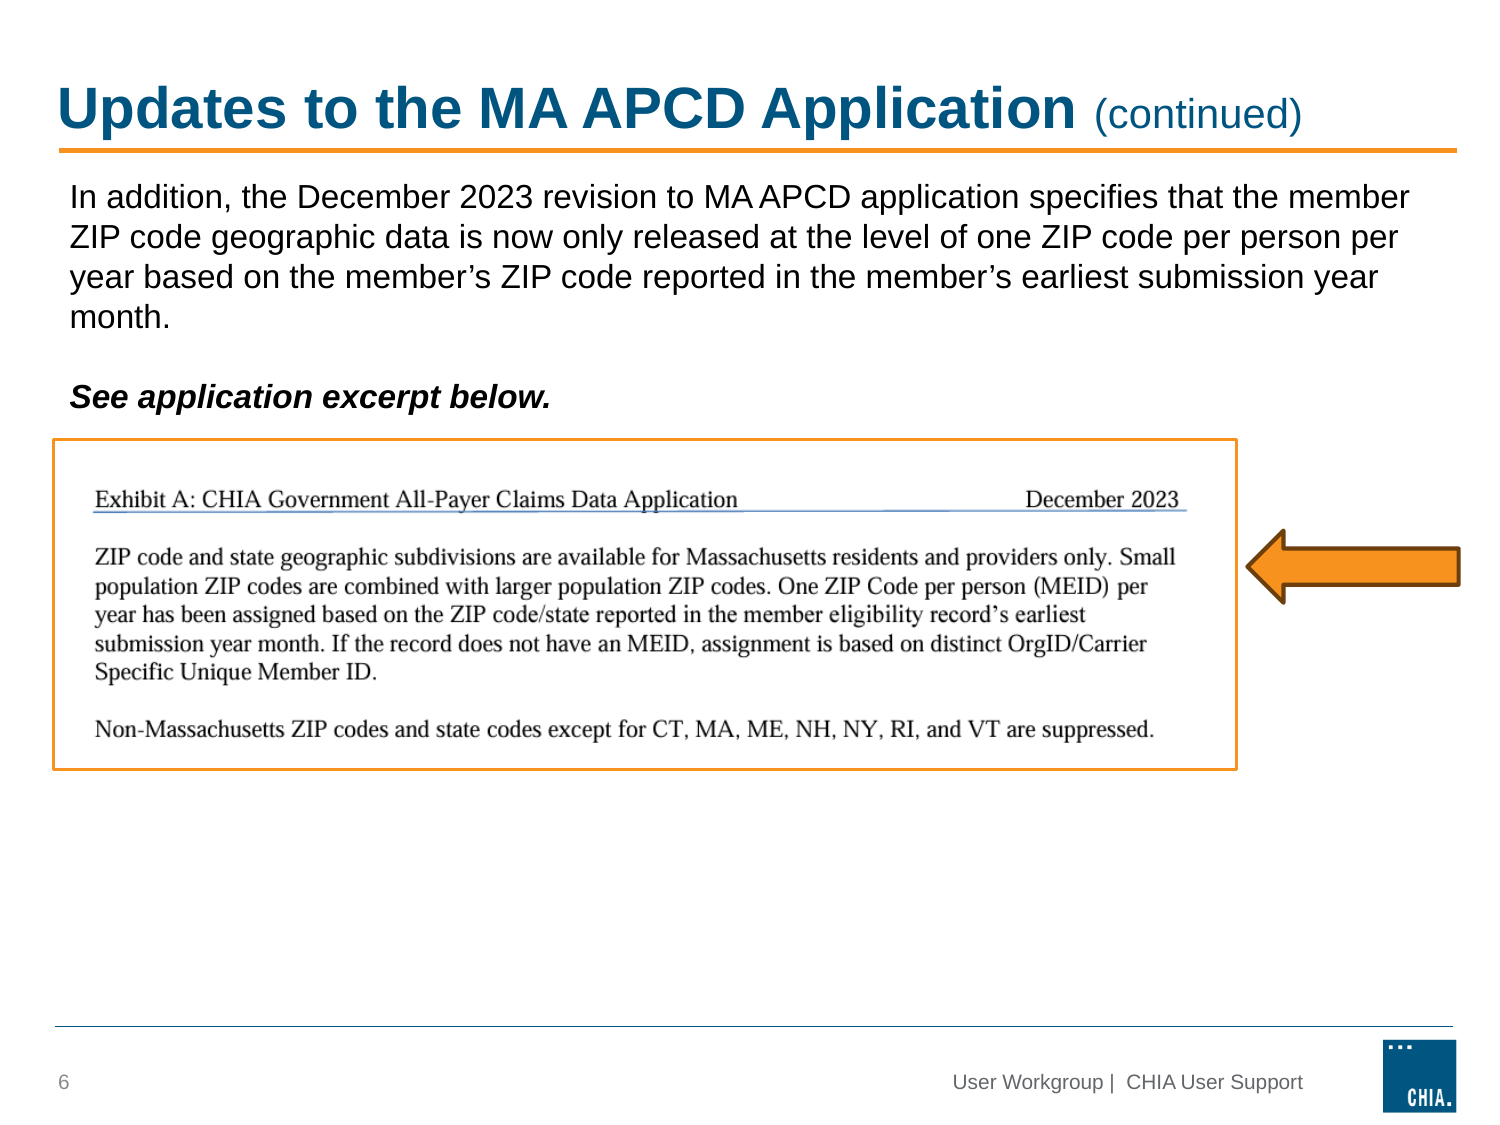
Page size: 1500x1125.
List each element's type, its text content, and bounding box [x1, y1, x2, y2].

picture [54, 440, 1236, 769]
footer User Workgroup | CHIA User Support [255, 1050, 1318, 1111]
picture [1381, 1038, 1457, 1114]
picture [1420, 1089, 1426, 1105]
picture [1436, 1089, 1444, 1105]
text_box [1245, 528, 1461, 605]
text_box Updates to the MA APCD Application (continued) [43, 62, 1361, 148]
picture [1408, 1089, 1415, 1106]
slide_number 6 [43, 1050, 131, 1111]
text_box In addition, the December 2023 revision to MA APCD application specifies that the member ZIP code geographic data is now only released at the level of one ZIP code per person per year based on the member’s ZIP code reported in the member’s earliest submission year month. See application excerpt below. [54, 167, 1428, 462]
